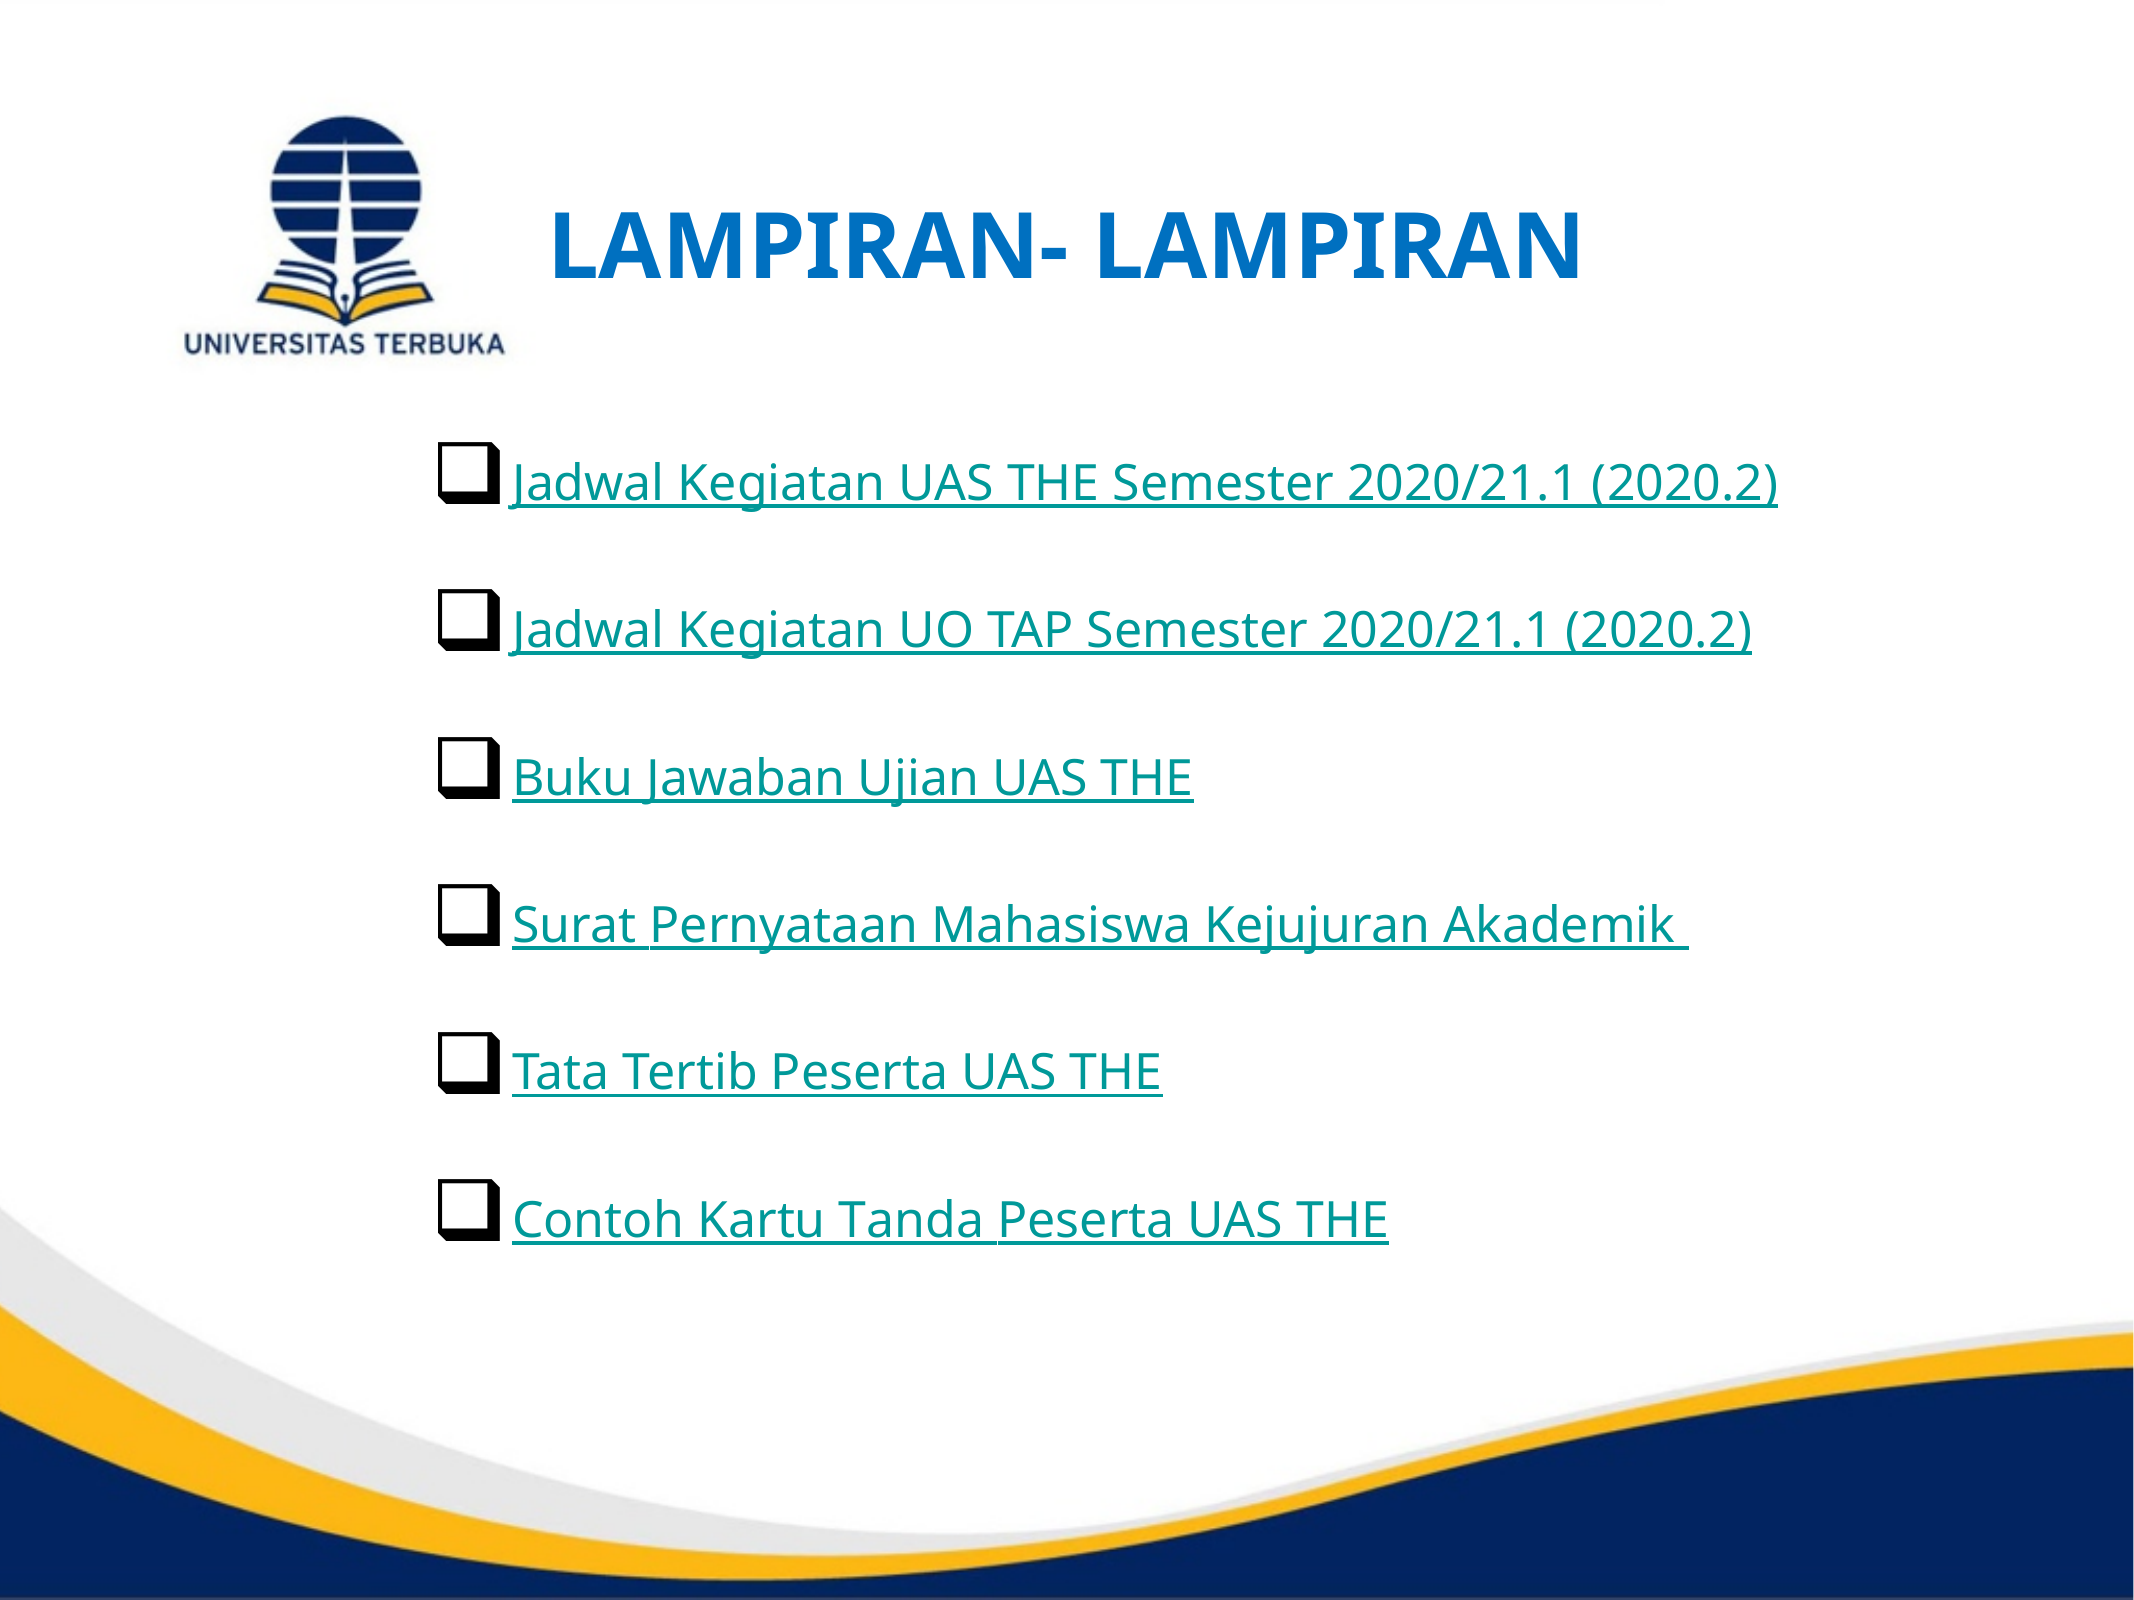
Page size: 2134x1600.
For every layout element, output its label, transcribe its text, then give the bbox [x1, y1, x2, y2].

picture [0, 0, 2134, 1600]
title LAMPIRAN- LAMPIRAN [207, 41, 1926, 443]
list Jadwal Kegiatan UAS THE Semester 2020/21.1 (2020.2) Jadwal Kegiatan UO TAP Semester 2020/21.1 (2020.2) Buku Jawaban Ujian UAS THE Surat Pernyataan Mahasiswa Kejujuran Akademik Tata Tertib Peserta UAS THE Contoh Kartu Tanda Peserta UAS THE [378, 441, 2105, 1251]
